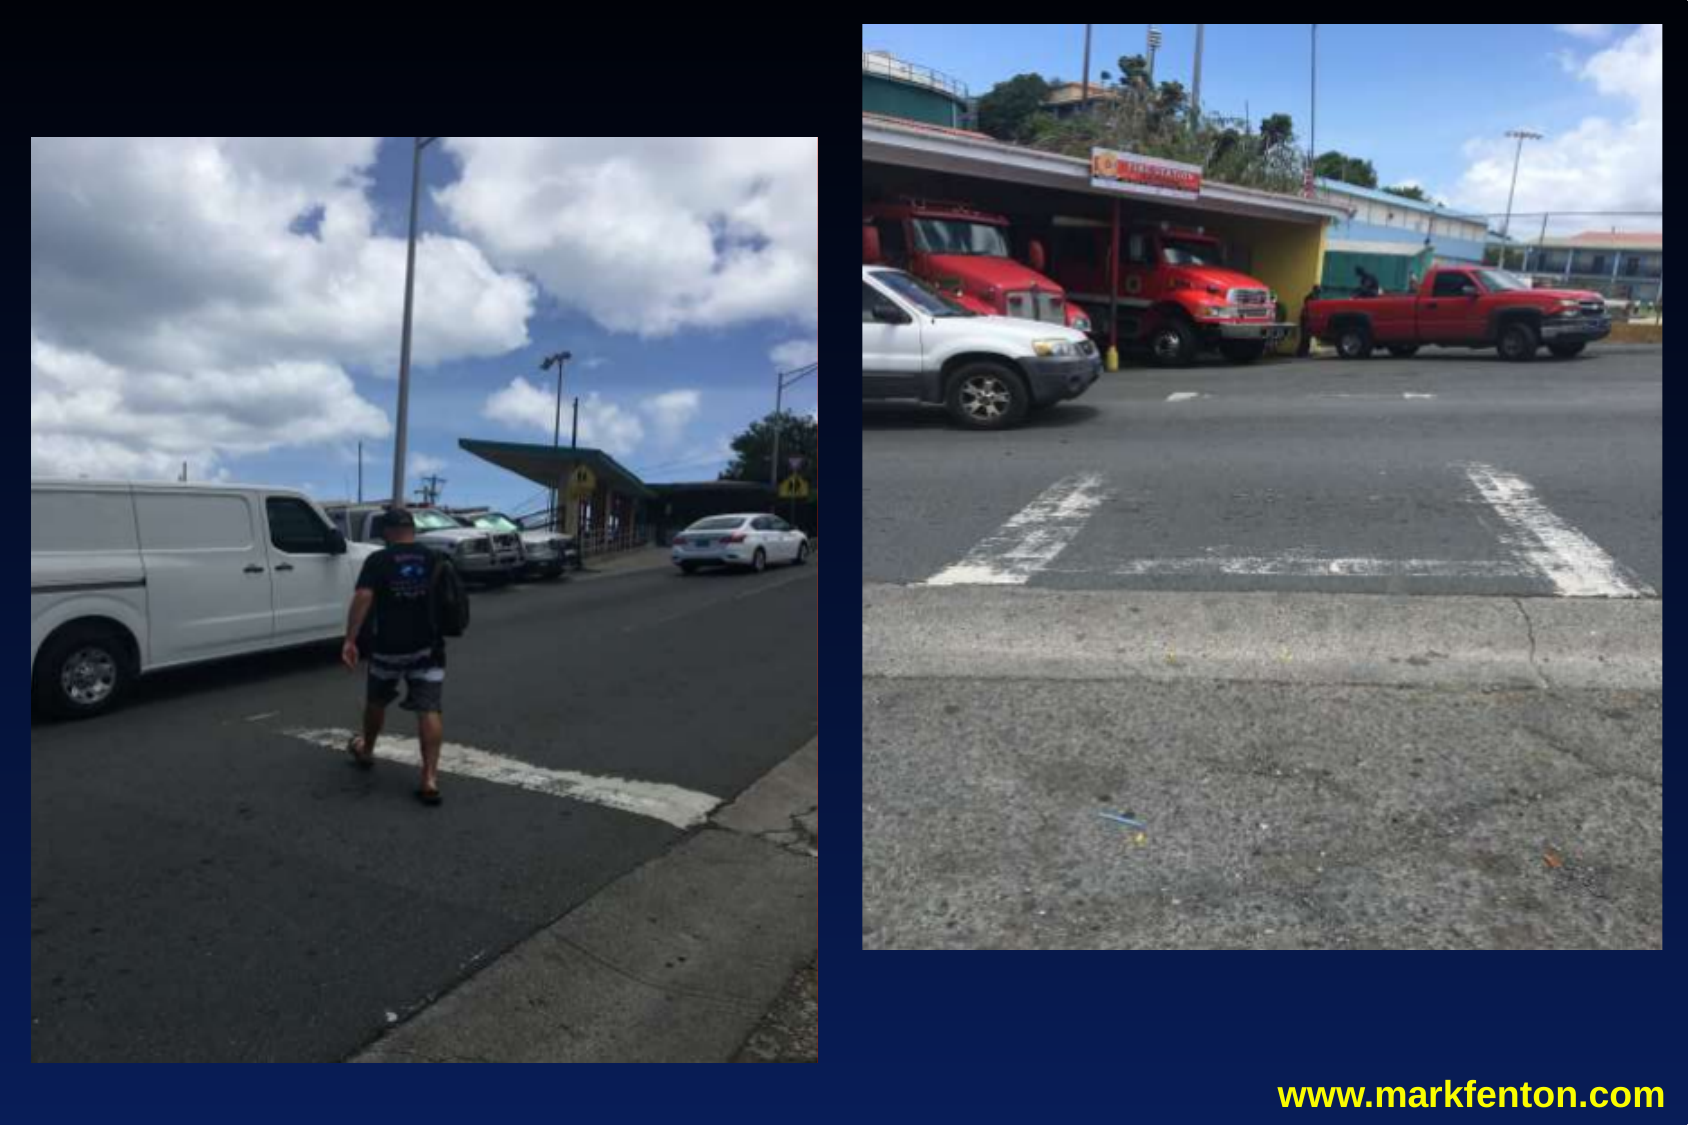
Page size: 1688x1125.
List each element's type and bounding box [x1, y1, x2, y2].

picture [30, 137, 819, 1063]
picture [862, 24, 1663, 951]
